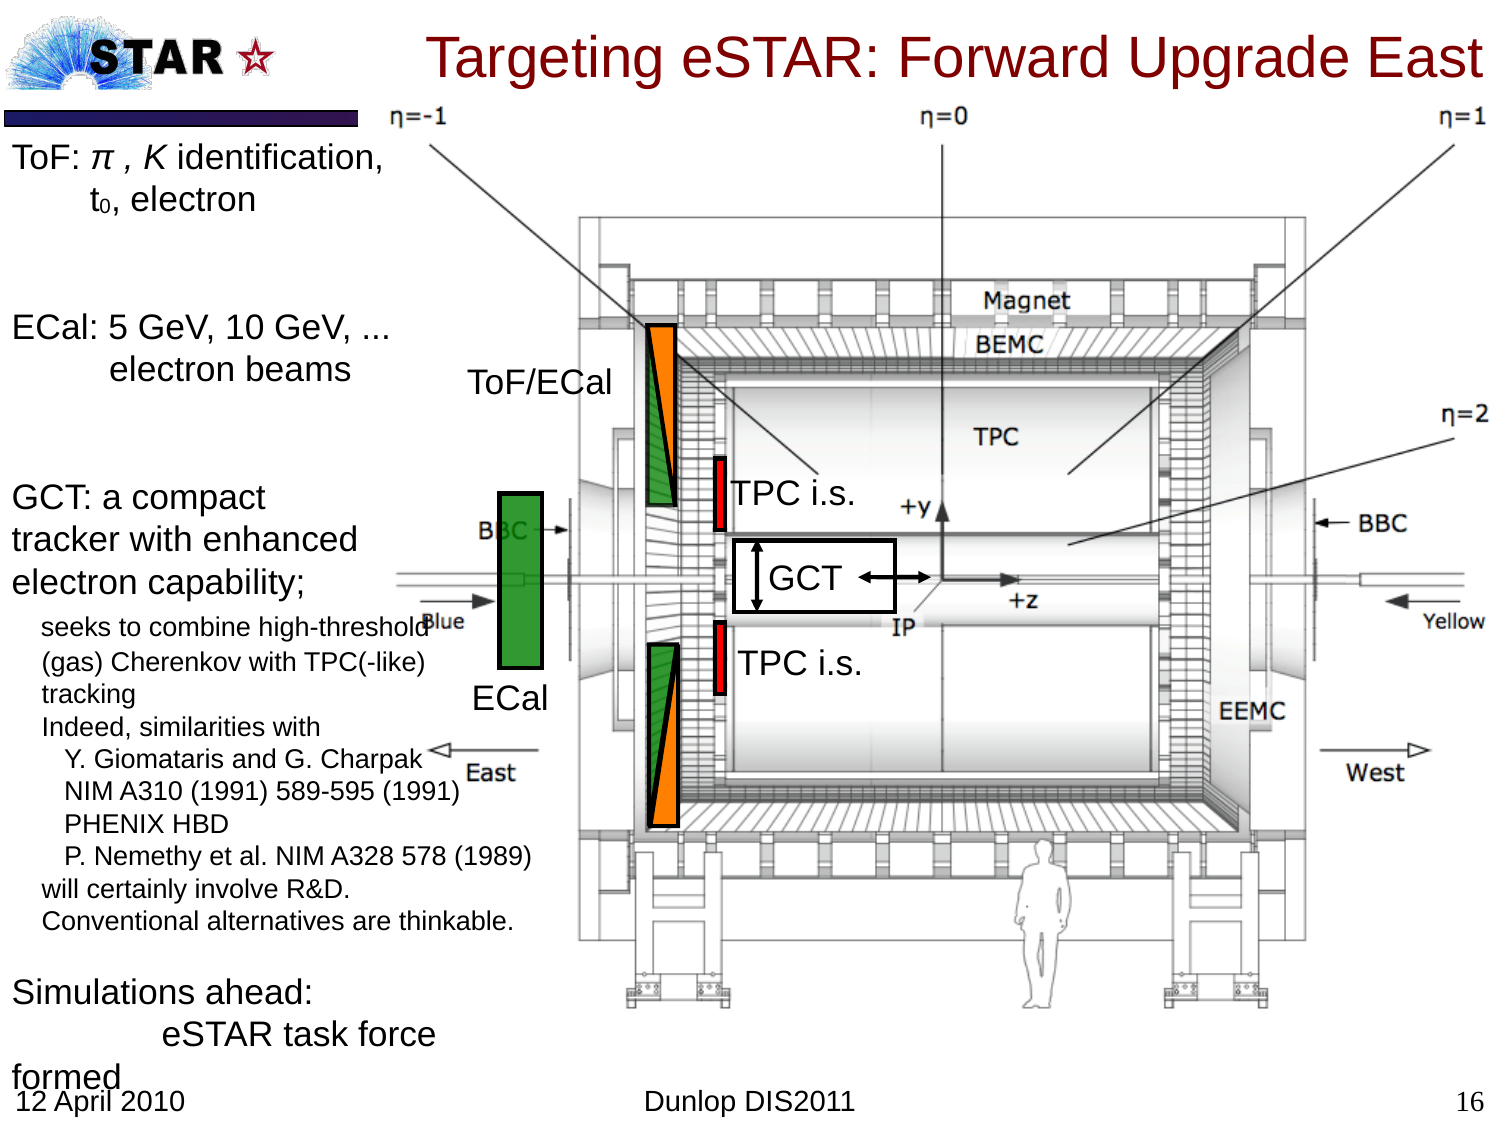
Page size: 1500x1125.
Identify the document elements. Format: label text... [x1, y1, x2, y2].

slide_number 16 [1324, 1074, 1500, 1125]
title Targeting eSTAR: Forward Upgrade East [289, 0, 1500, 112]
picture [358, 82, 1500, 1019]
footer Dunlop DIS2011 [387, 1074, 1113, 1125]
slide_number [0, 1074, 238, 1125]
text_box ToF: π , K identification, t0, electron ECal: 5 GeV, 10 GeV, ... electron beams GCT: a compact tracker with enhanced electron capability; seeks to combine high-threshold (gas) Cherenkov with TPC(-like) tracking Indeed, similarities with Y. Giomataris and G. Charpak NIM A310 (1991) 589-595 (1991) PHENIX HBD P. Nemethy et al. NIM A328 578 (1989) will certainly involve R&D. Conventional alternatives are thinkable. Simulations ahead: eSTAR task force formed [11, 154, 548, 1075]
picture [4, 16, 280, 90]
